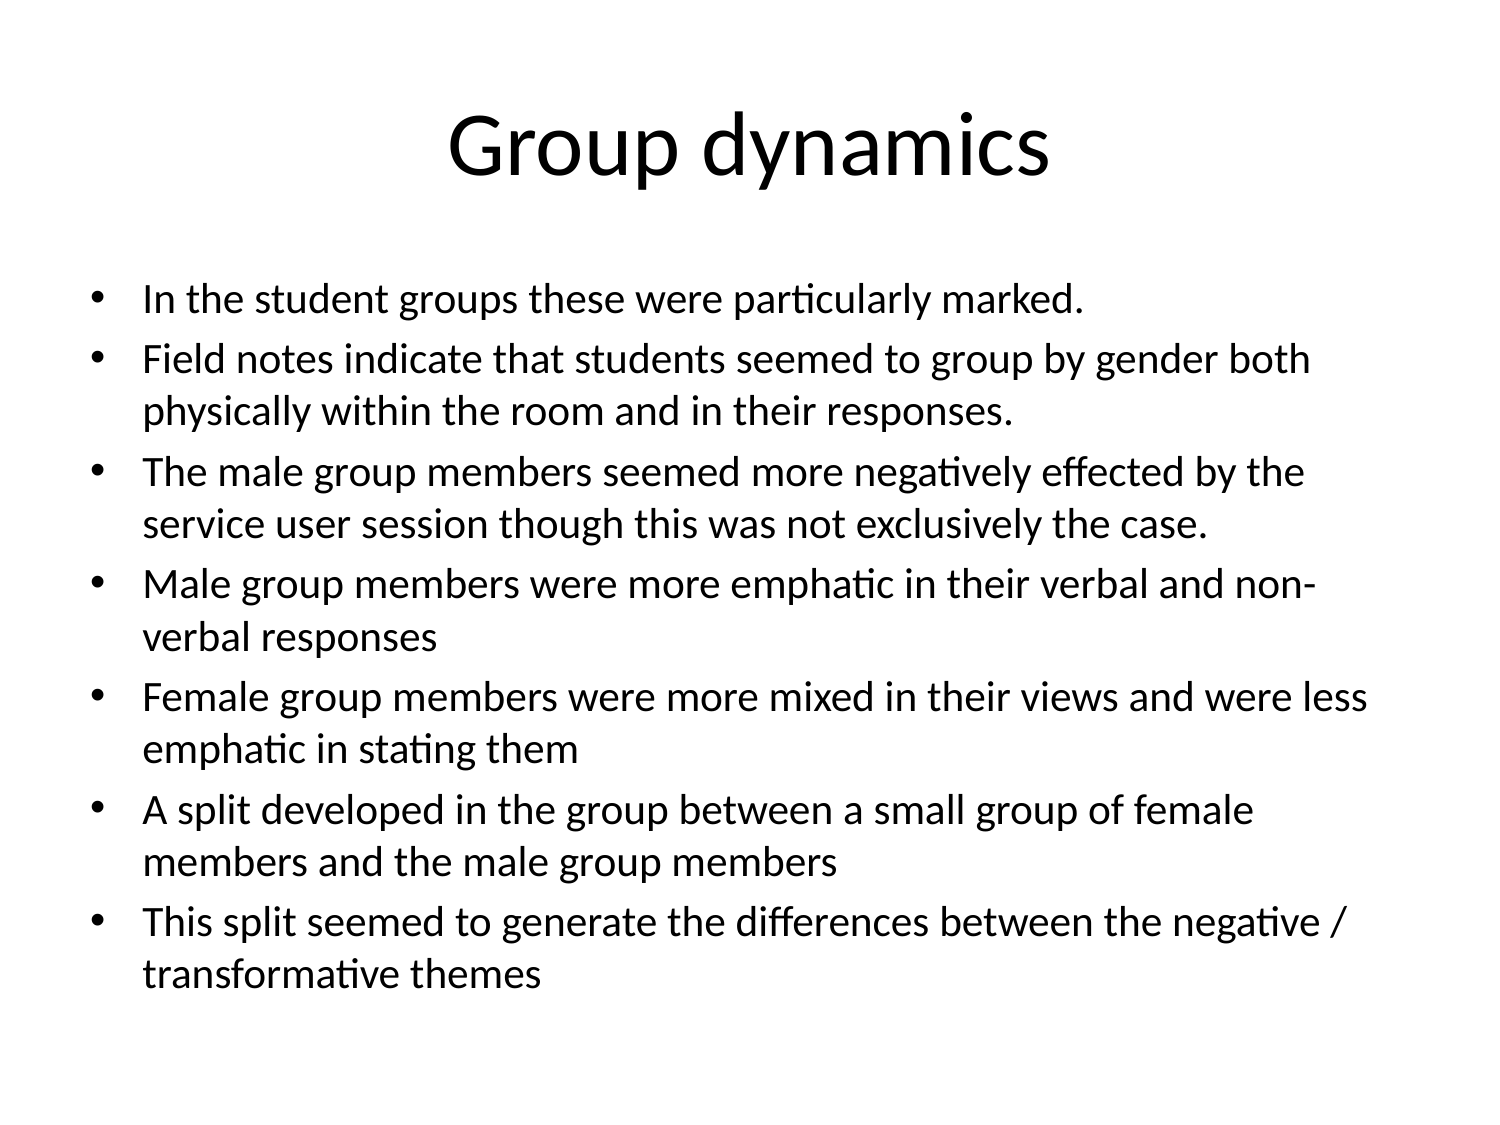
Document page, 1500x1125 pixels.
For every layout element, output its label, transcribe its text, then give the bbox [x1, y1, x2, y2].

title Group dynamics [75, 45, 1425, 233]
list In the student groups these were particularly marked. Field notes indicate that students seemed to group by gender both physically within the room and in their responses. The male group members seemed more negatively effected by the service user session though this was not exclusively the case. Male group members were more emphatic in their verbal and non-verbal responses Female group members were more mixed in their views and were less emphatic in stating them A split developed in the group between a small group of female members and the male group members This split seemed to generate the differences between the negative / transformative themes [75, 262, 1425, 1005]
